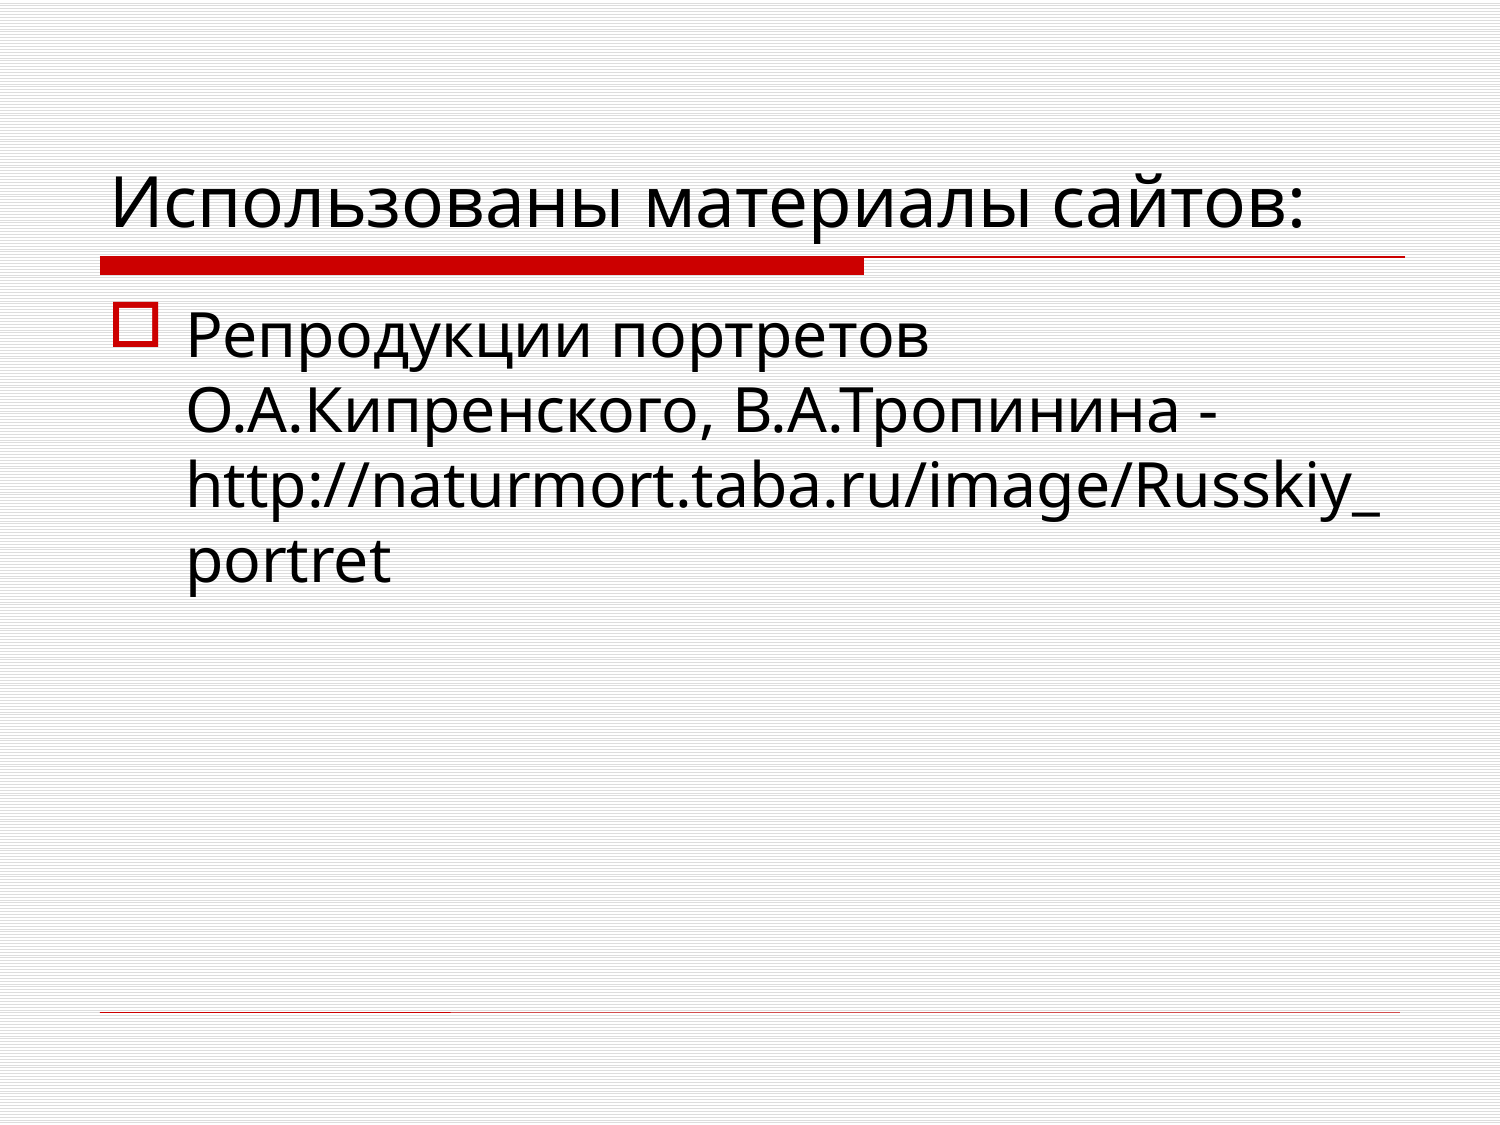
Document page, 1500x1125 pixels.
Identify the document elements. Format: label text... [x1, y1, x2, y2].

title Использованы материалы сайтов: [93, 49, 1407, 250]
list Репродукции портретов О.А.Кипренского, В.А.Тропинина - http://naturmort.taba.ru/image/Russkiy_portret [92, 287, 1406, 988]
